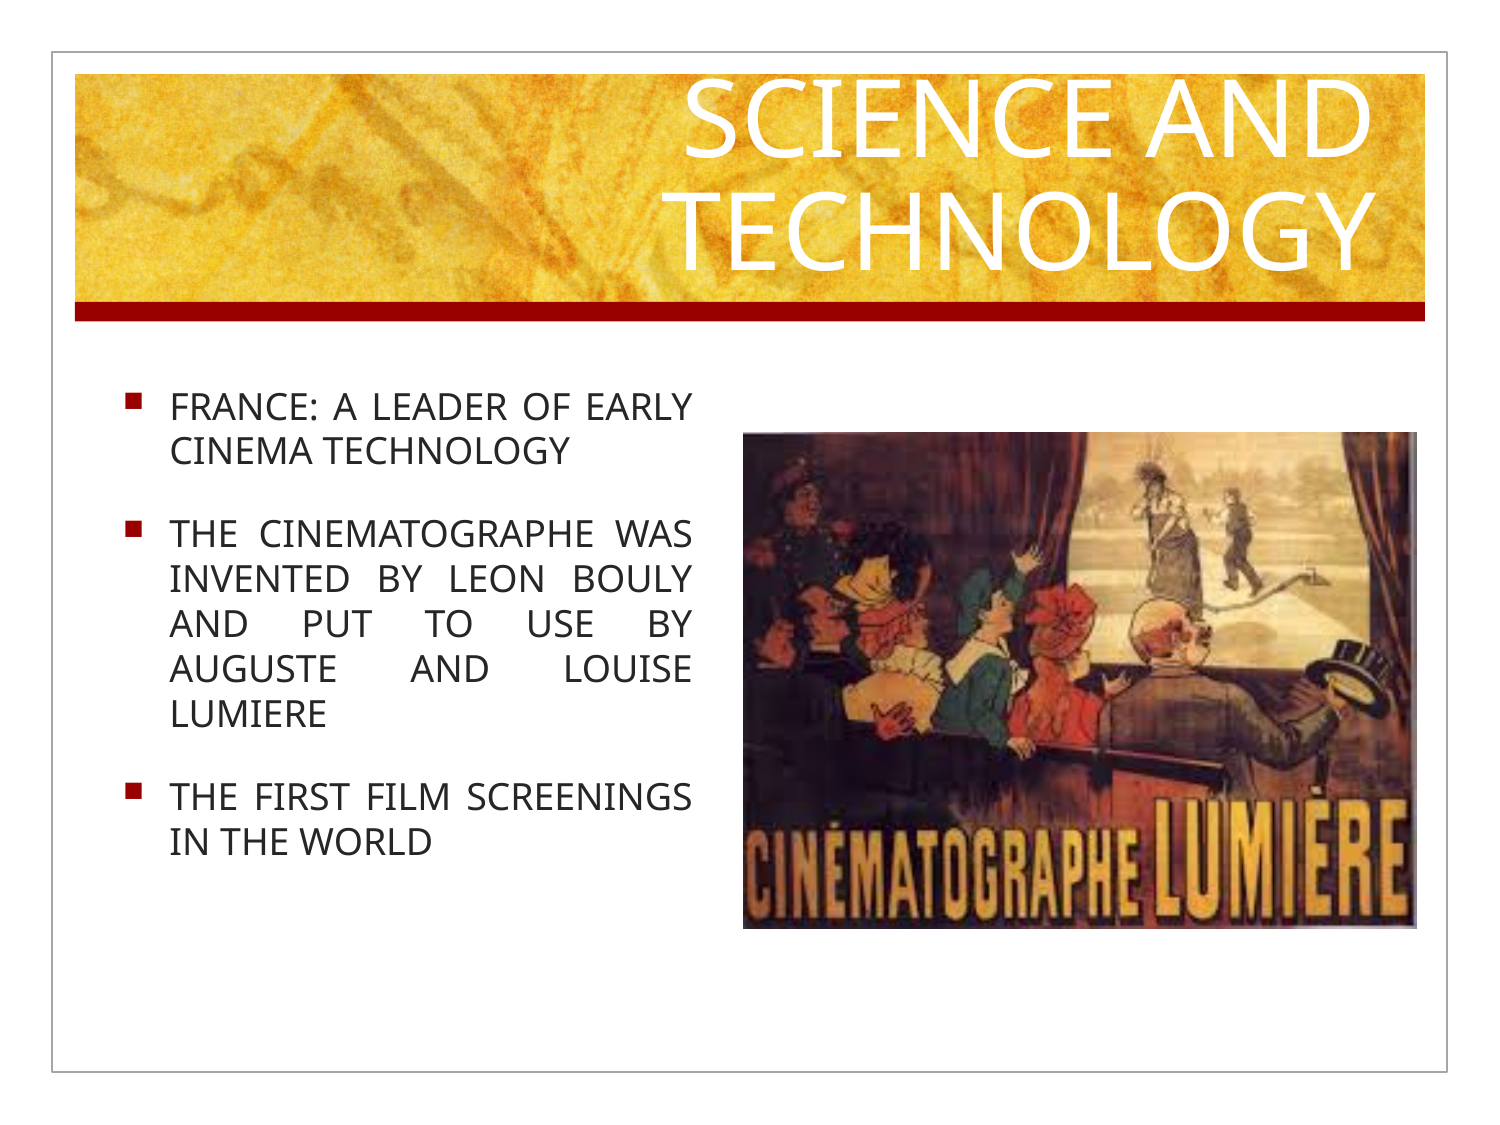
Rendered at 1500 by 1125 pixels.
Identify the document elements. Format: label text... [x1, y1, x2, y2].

title SCIENCE AND TECHNOLOGY [108, 74, 1392, 292]
picture [75, 74, 1425, 301]
list FRANCE: A LEADER OF EARLY CINEMA TECHNOLOGY THE CINEMATOGRAPHE WAS INVENTED BY LEON BOULY AND PUT TO USE BY AUGUSTE AND LOUISE LUMIERE THE FIRST FILM SCREENINGS IN THE WORLD [108, 375, 709, 1005]
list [742, 431, 1418, 930]
